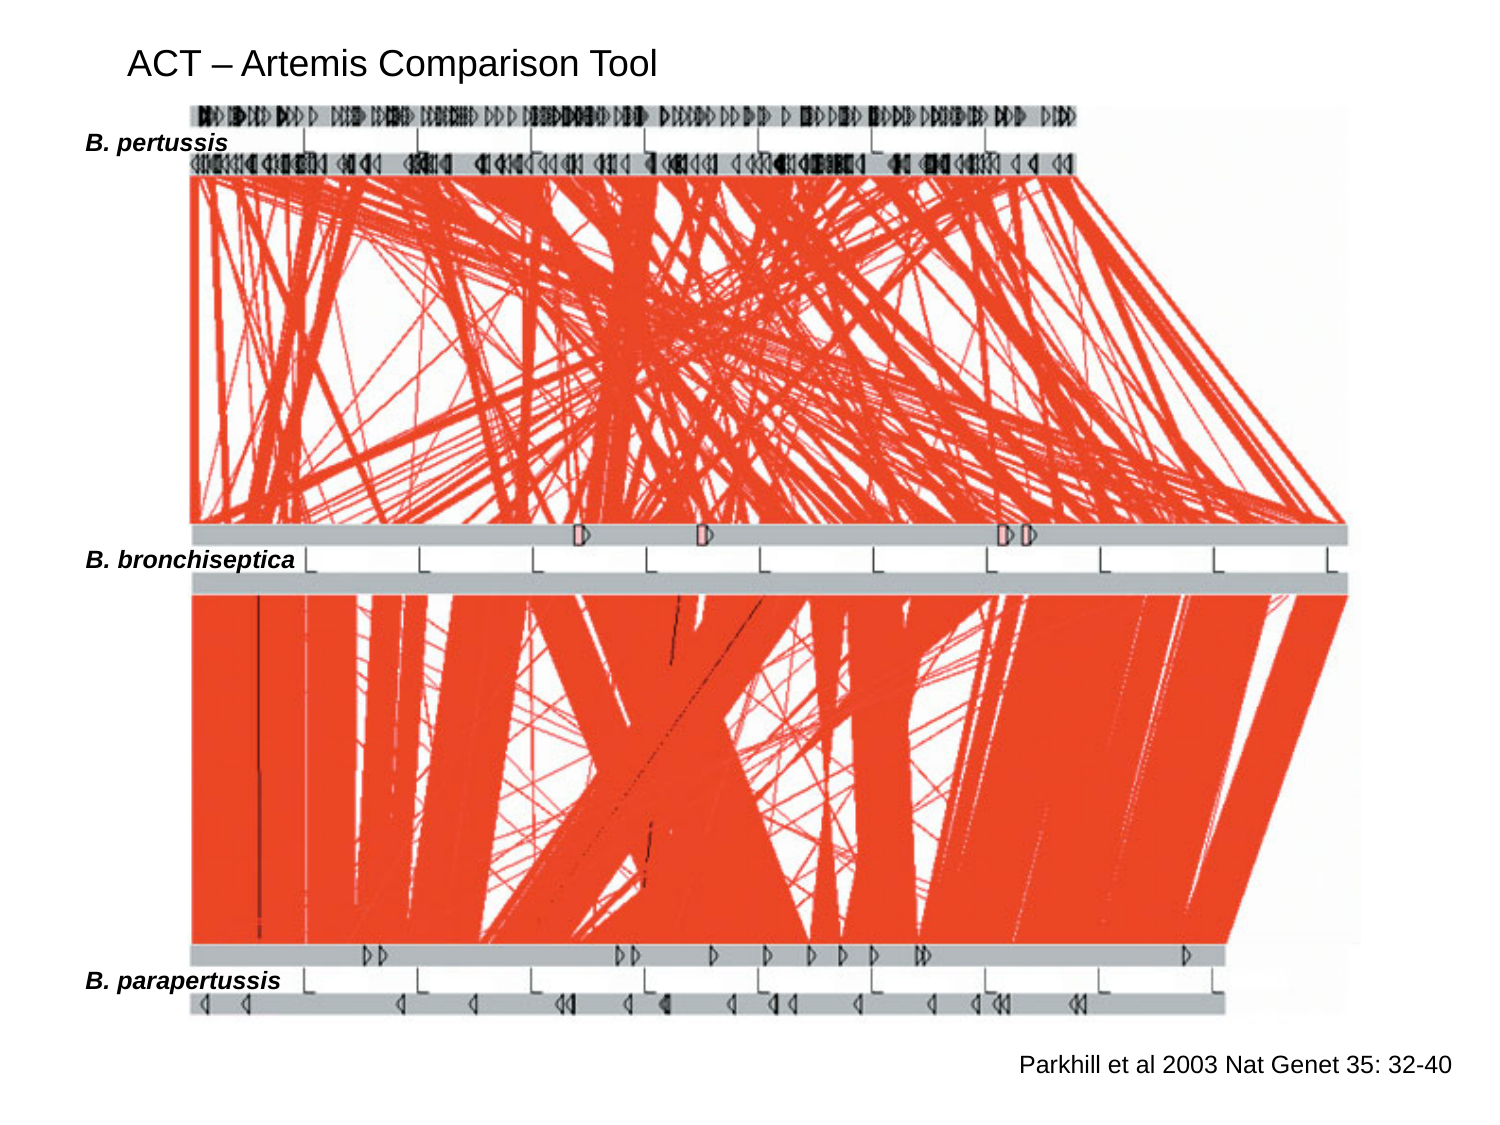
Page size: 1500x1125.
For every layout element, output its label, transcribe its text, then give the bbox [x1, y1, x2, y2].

text_box B. pertussis [70, 119, 173, 165]
picture [173, 89, 1361, 1031]
text_box Parkhill et al 2003 Nat Genet 35: 32-40 [1004, 1041, 1476, 1087]
text_box B. parapertussis [70, 957, 173, 1002]
text_box B. bronchiseptica [70, 535, 173, 581]
text_box ACT – Artemis Comparison Tool [112, 31, 673, 91]
